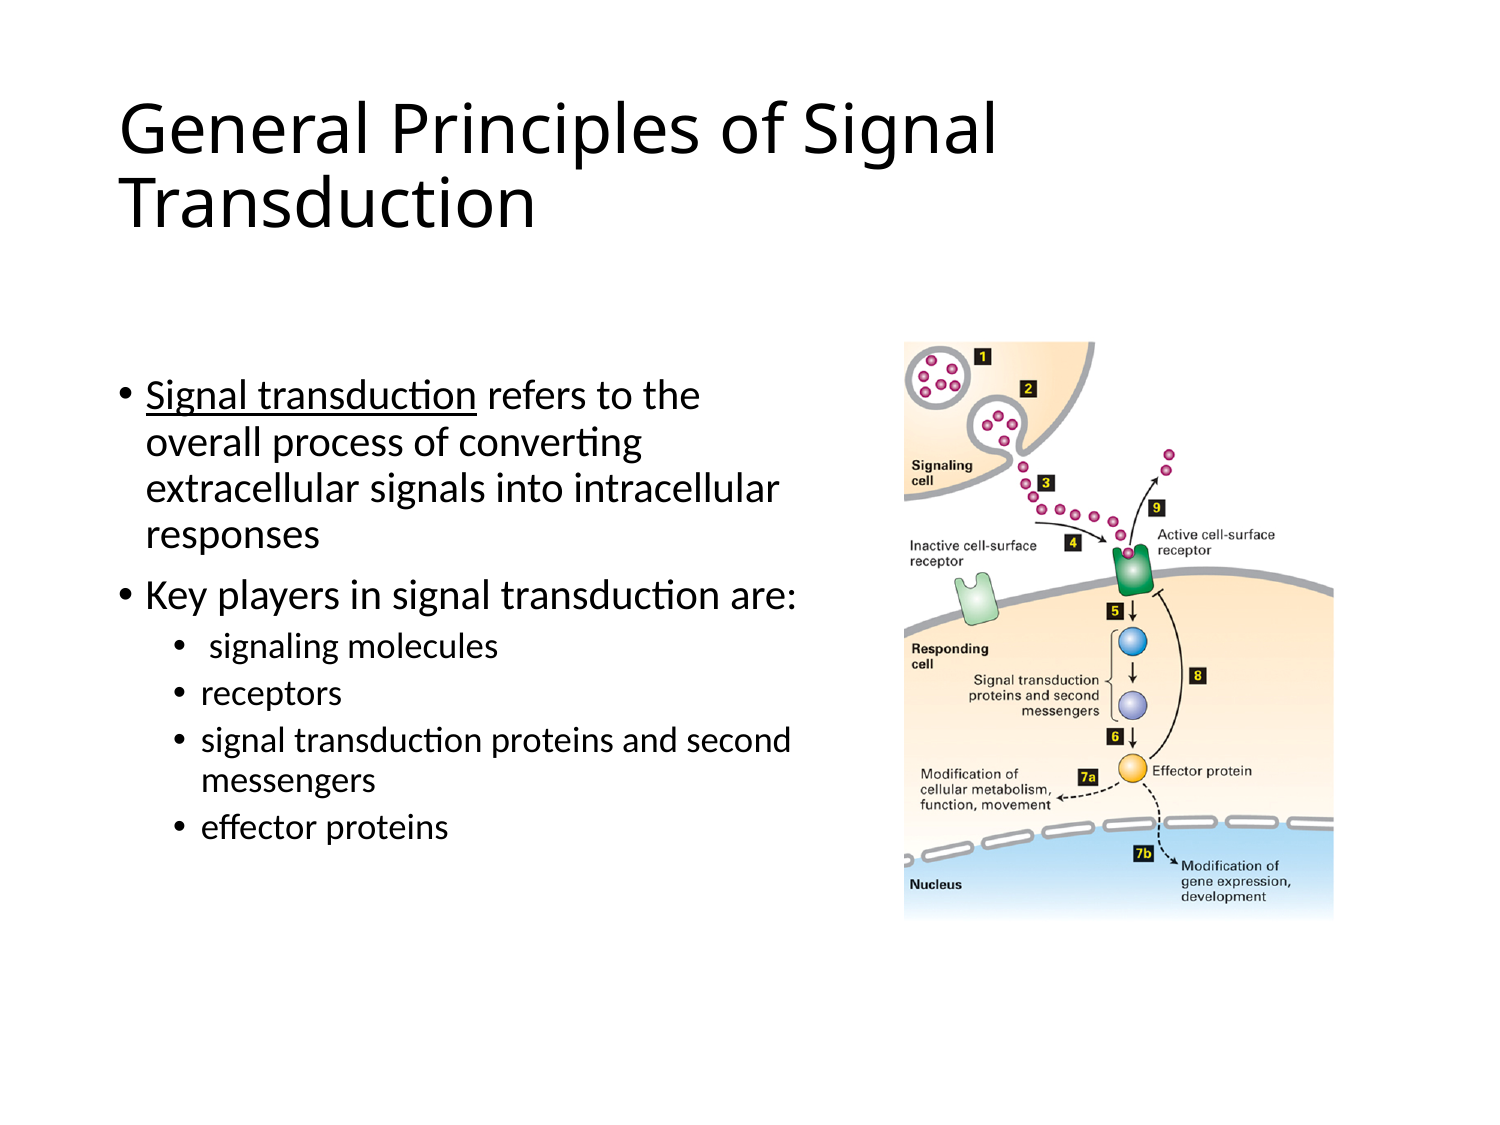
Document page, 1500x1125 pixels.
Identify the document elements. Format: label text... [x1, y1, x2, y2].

list Signal transduction refers to the overall process of converting extracellular signals into intracellular responses Key players in signal transduction are: signaling molecules receptors signal transduction proteins and second messengers effector proteins [103, 365, 825, 901]
title General Principles of Signal Transduction [103, 59, 1397, 278]
picture [903, 337, 1336, 928]
